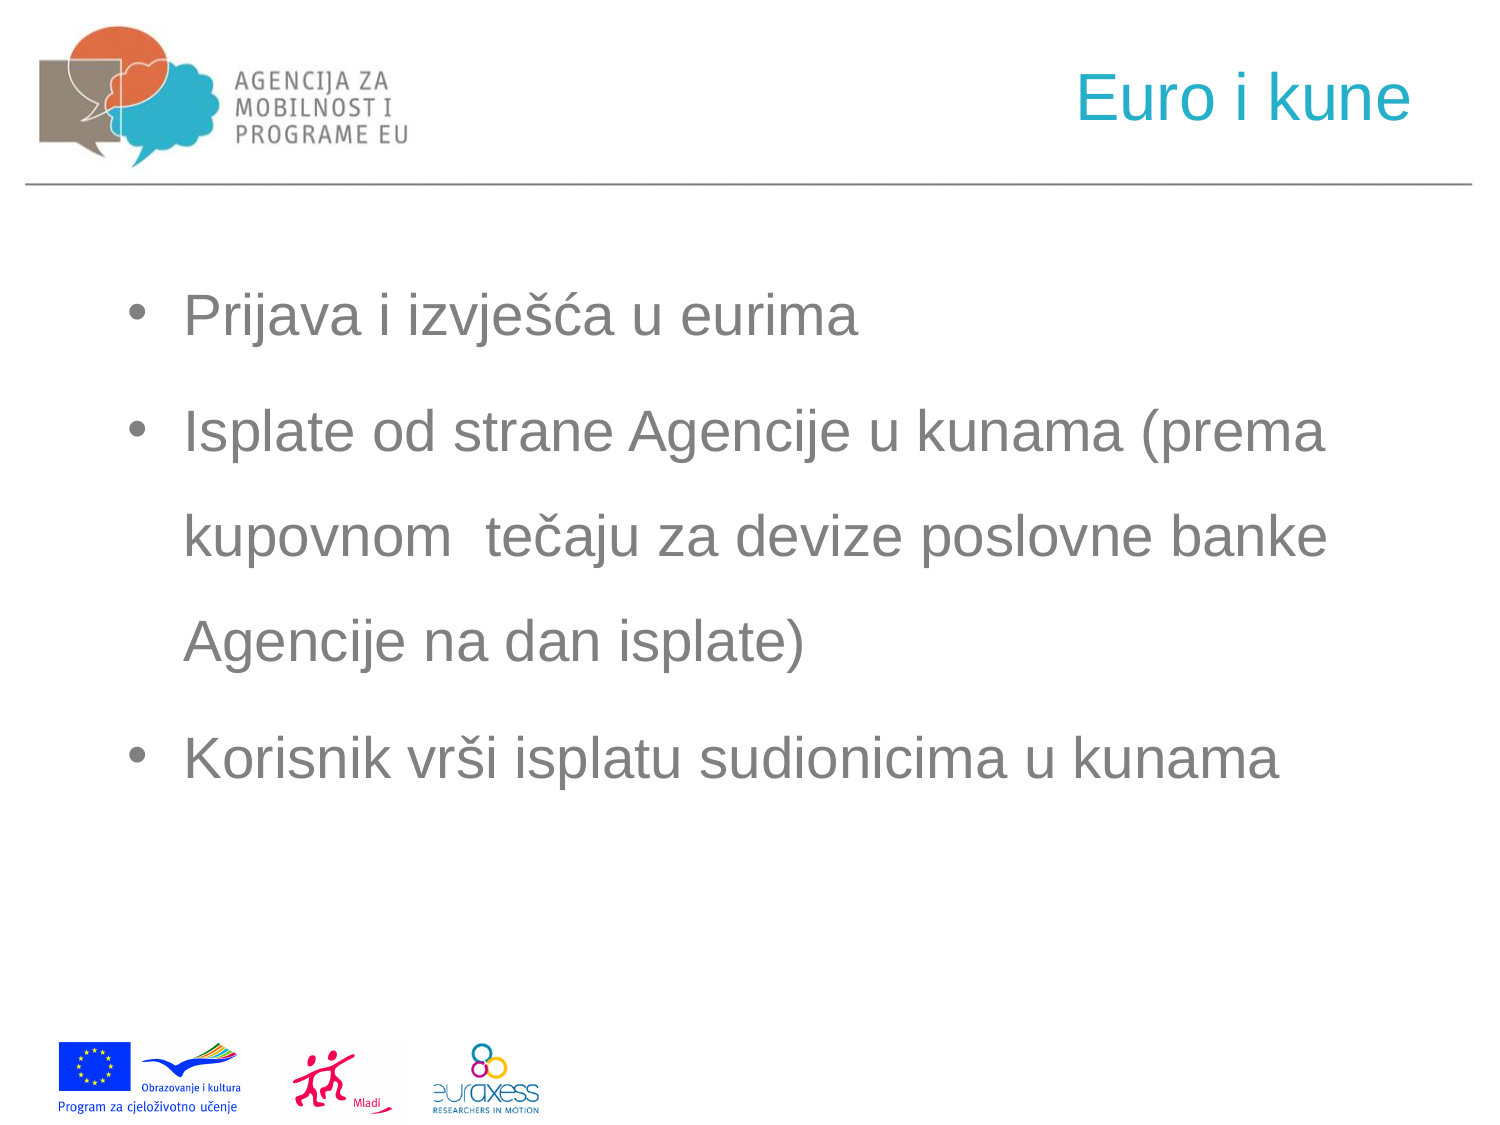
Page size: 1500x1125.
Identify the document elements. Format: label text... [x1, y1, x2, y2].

picture [433, 1041, 539, 1125]
picture [58, 1042, 241, 1114]
list Prijava i izvješća u eurima Isplate od strane Agencije u kunama (prema kupovnom tečaju za devize poslovne banke Agencije na dan isplate) Korisnik vrši isplatu sudionicima u kunama [112, 234, 1388, 1001]
picture [281, 1039, 404, 1125]
picture [23, 24, 152, 186]
title Euro i kune [152, 0, 1428, 188]
picture [1428, 24, 1475, 186]
